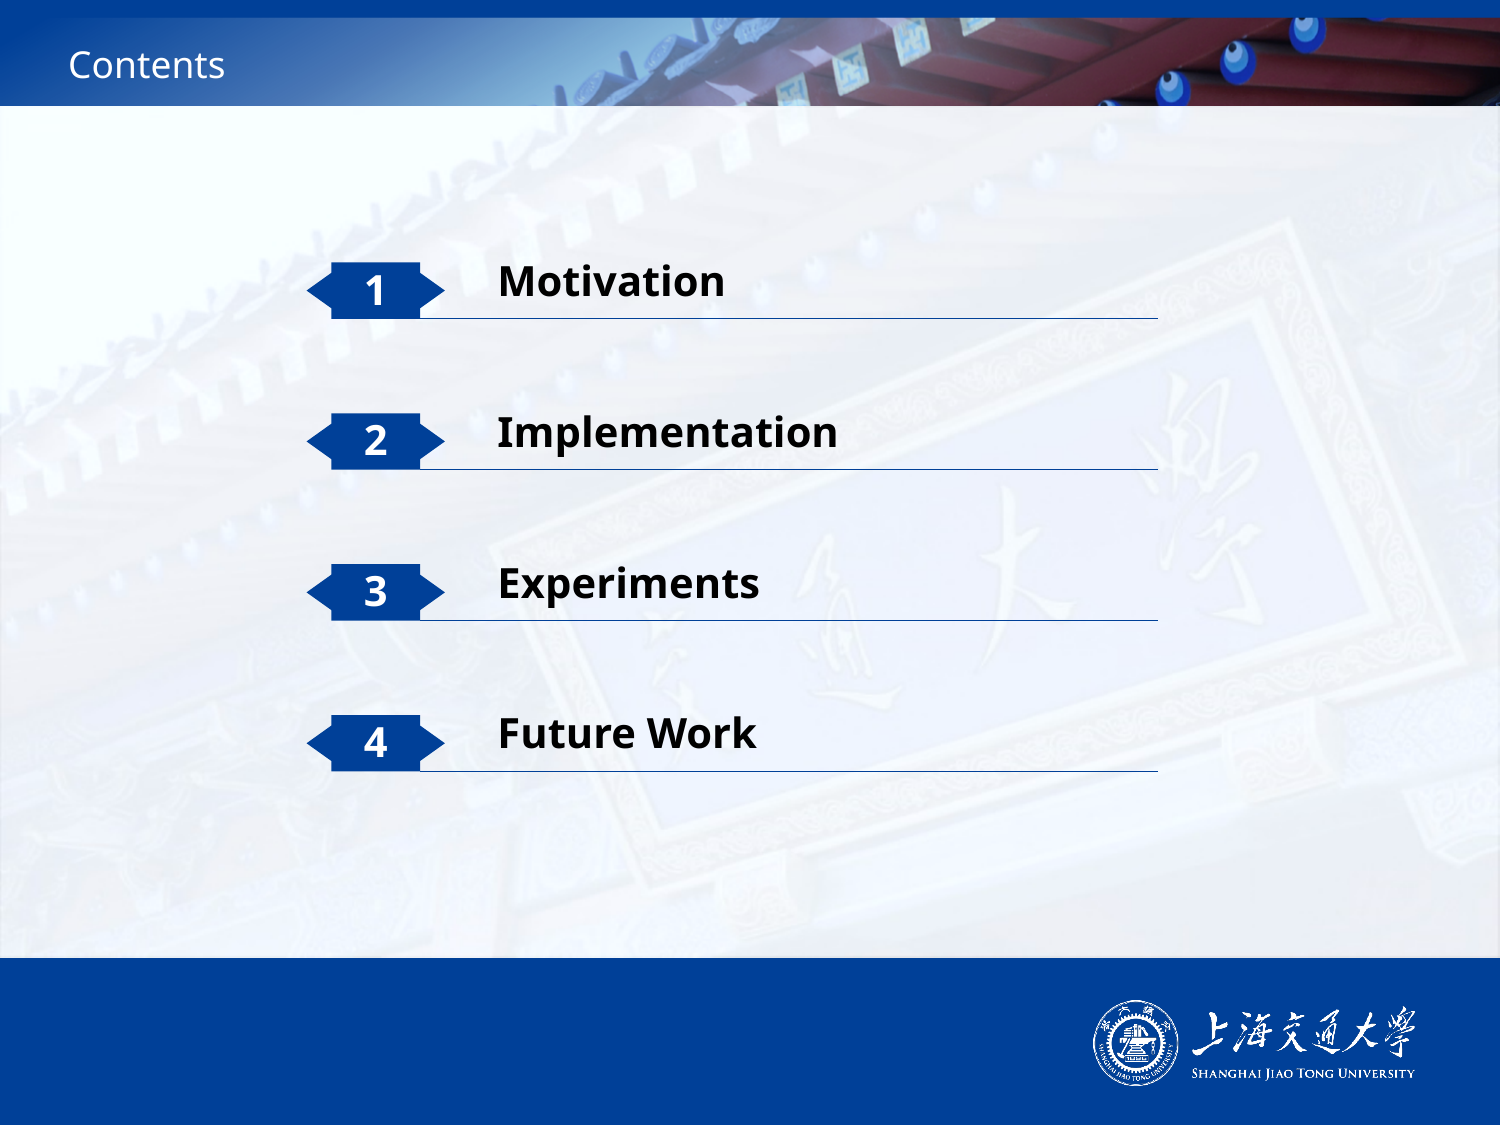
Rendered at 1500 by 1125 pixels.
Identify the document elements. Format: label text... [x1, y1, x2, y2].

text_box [306, 251, 445, 325]
title Contents [53, 38, 1116, 94]
text_box Motivation [482, 247, 1203, 312]
picture [1093, 1000, 1415, 1086]
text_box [306, 402, 445, 476]
text_box Future Work [482, 699, 1203, 765]
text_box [306, 704, 445, 778]
text_box Implementation [482, 398, 1203, 463]
text_box Experiments [482, 548, 1203, 614]
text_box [306, 553, 445, 627]
picture [0, 18, 1500, 958]
